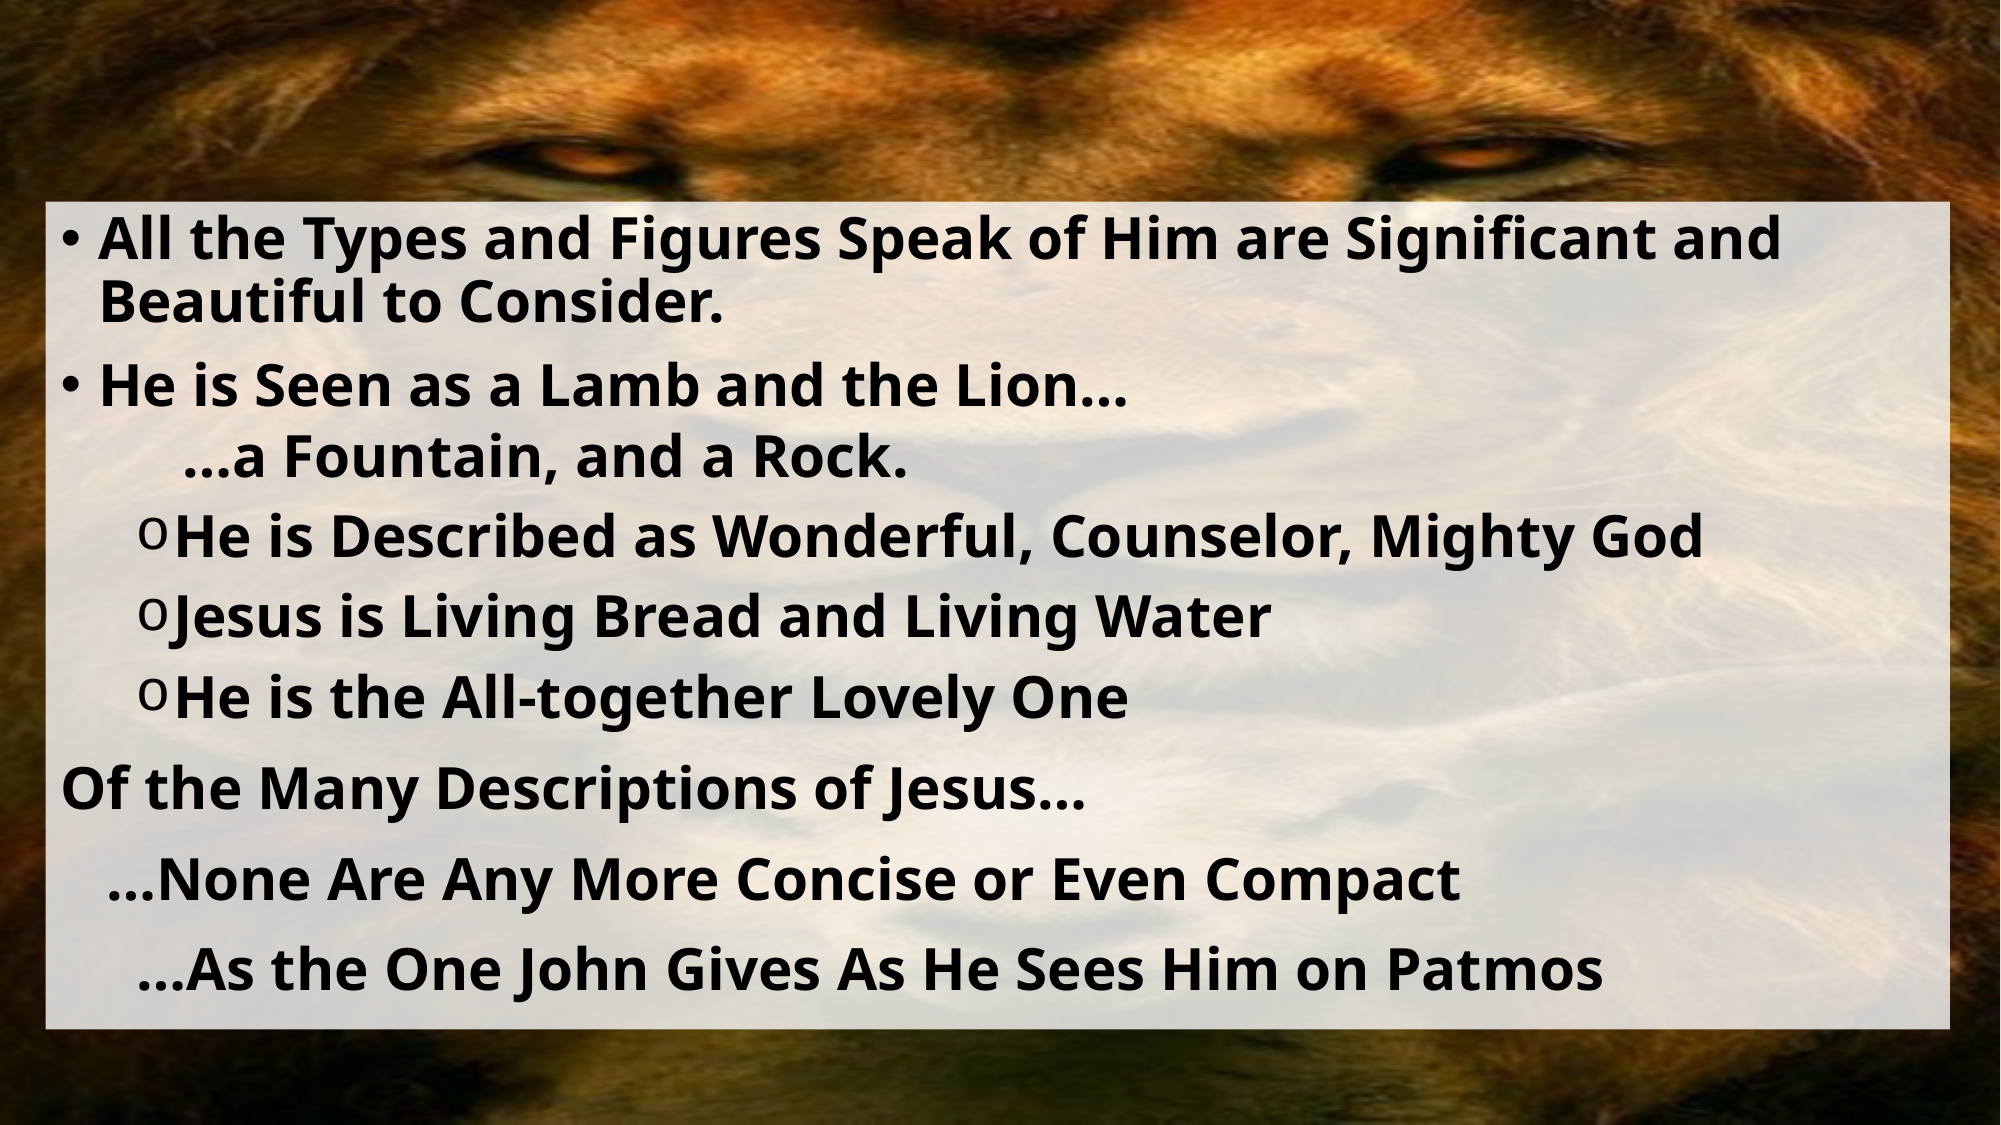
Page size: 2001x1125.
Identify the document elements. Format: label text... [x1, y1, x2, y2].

list All the Types and Figures Speak of Him are Significant and Beautiful to Consider. He is Seen as a Lamb and the Lion… …a Fountain, and a Rock. He is Described as Wonderful, Counselor, Mighty God Jesus is Living Bread and Living Water He is the All-together Lovely One Of the Many Descriptions of Jesus… …None Are Any More Concise or Even Compact …As the One John Gives As He Sees Him on Patmos [45, 201, 1950, 1030]
picture [0, 0, 2001, 1125]
